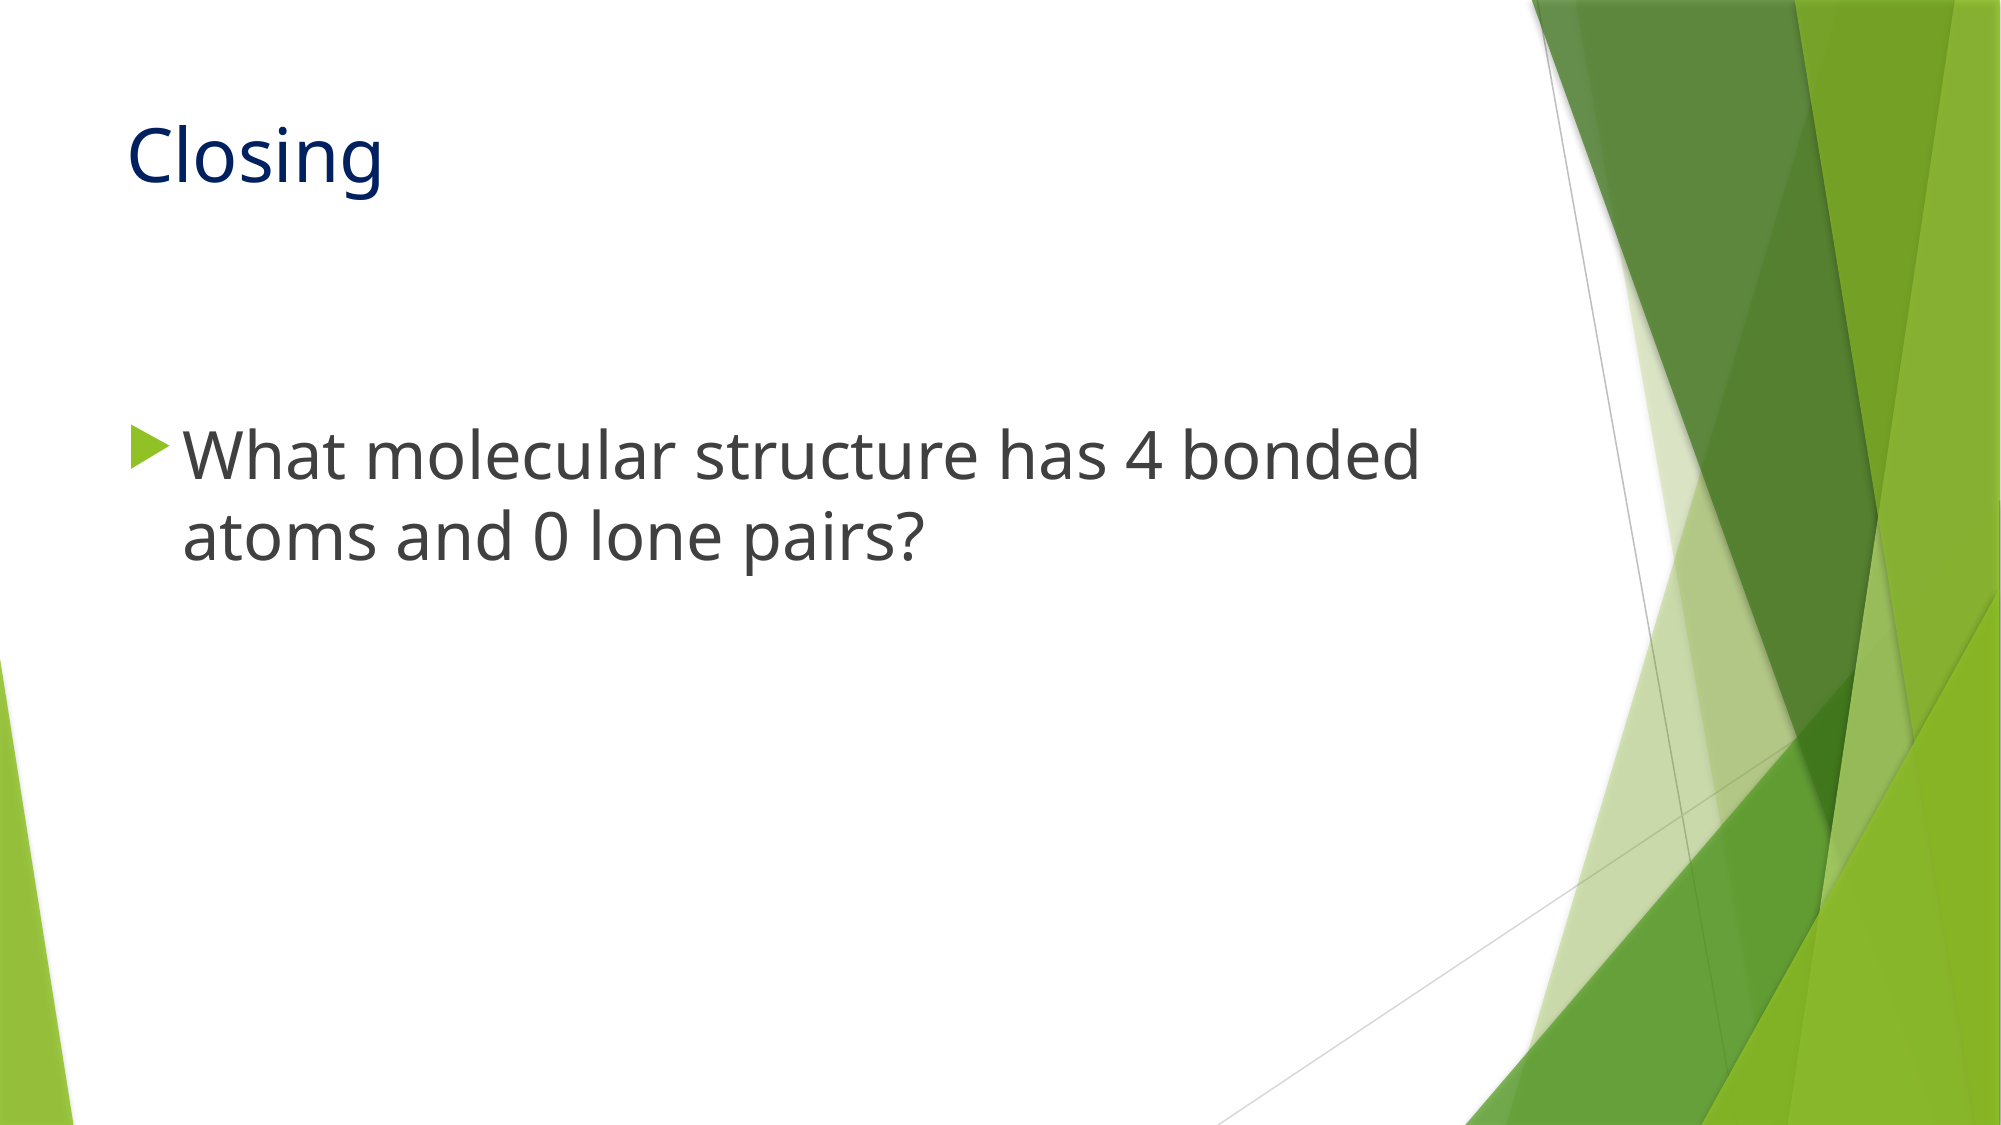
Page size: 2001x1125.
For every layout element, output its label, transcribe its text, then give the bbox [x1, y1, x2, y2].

list What molecular structure has 4 bonded atoms and 0 lone pairs? [111, 208, 1462, 1019]
title Closing [111, 99, 1522, 317]
